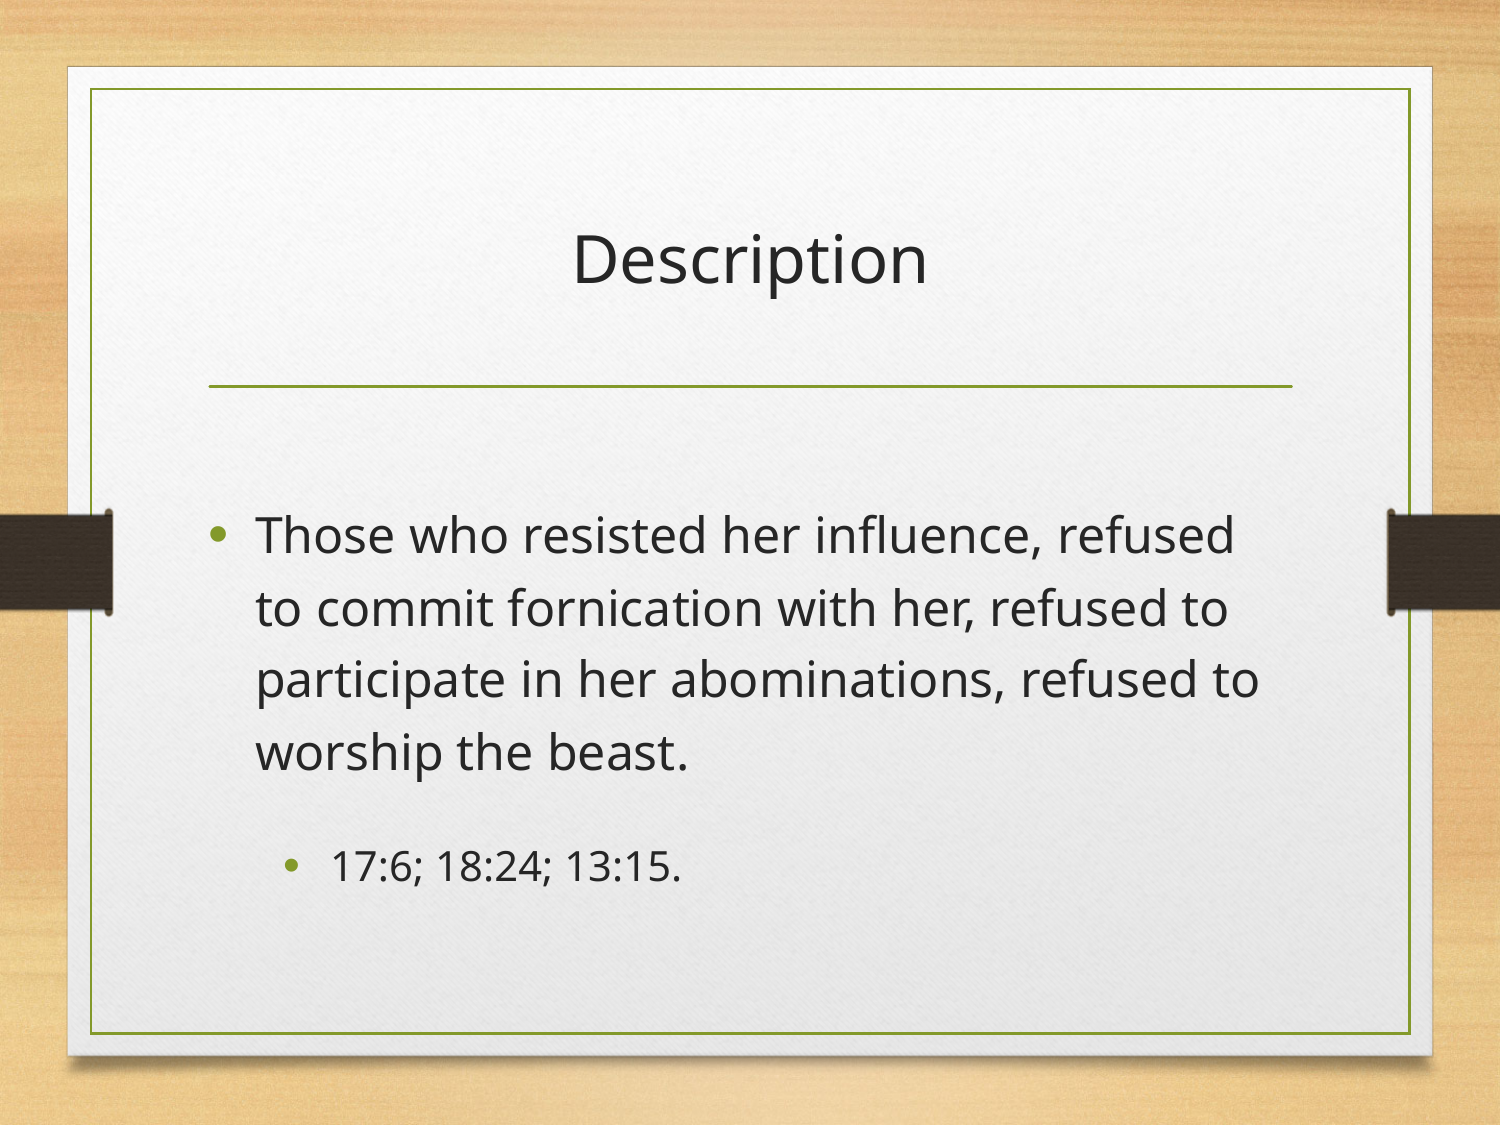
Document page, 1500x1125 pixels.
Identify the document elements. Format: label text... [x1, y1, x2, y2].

list Those who resisted her influence, refused to commit fornication with her, refused to participate in her abominations, refused to worship the beast. 17:6; 18:24; 13:15. [193, 408, 1309, 974]
title Description [193, 150, 1309, 365]
picture [0, 0, 1500, 1125]
